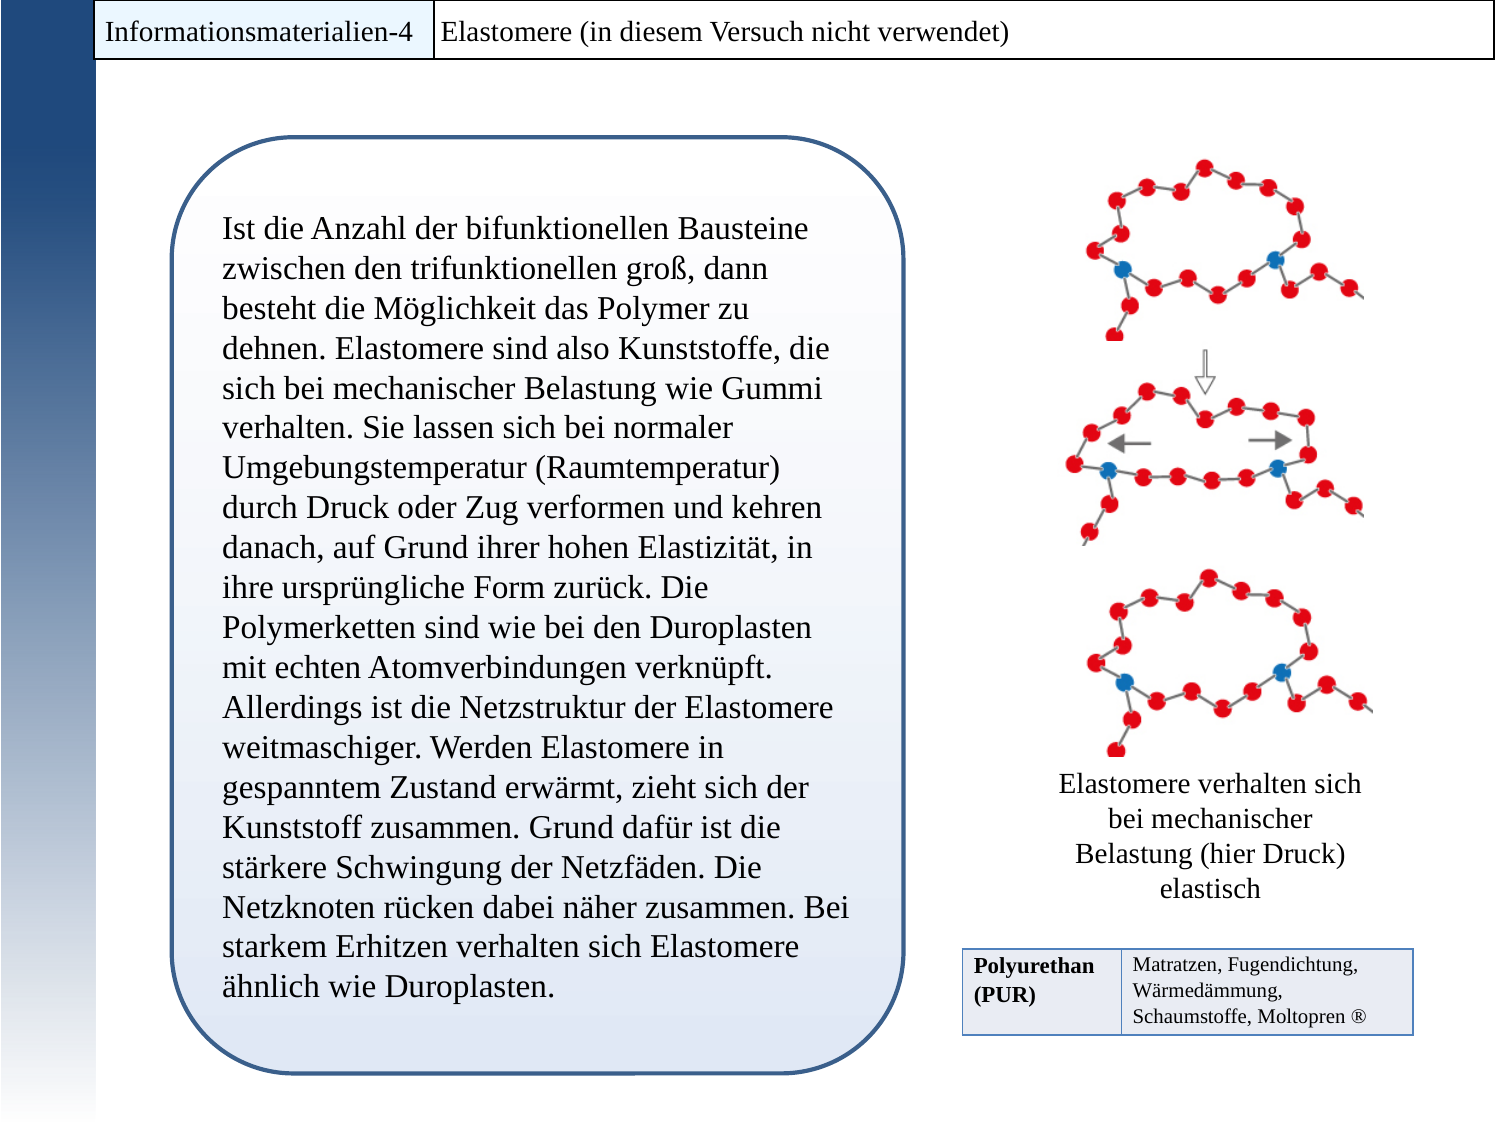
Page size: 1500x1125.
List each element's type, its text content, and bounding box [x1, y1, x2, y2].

picture [1056, 136, 1373, 757]
text_box Ist die Anzahl der bifunktionellen Bausteine zwischen den trifunktionellen groß, dann besteht die Möglichkeit das Polymer zu dehnen. Elastomere sind also Kunststoffe, die sich bei mechanischer Belastung wie Gummi verhalten. Sie lassen sich bei normaler Umgebungstemperatur (Raumtemperatur) durch Druck oder Zug verformen und kehren danach, auf Grund ihrer hohen Elastizität, in ihre ursprüngliche Form zurück. Die Polymerketten sind wie bei den Duroplasten mit echten Atomverbindungen verknüpft. Allerdings ist die Netzstruktur der Elastomere weitmaschiger. Werden Elastomere in gespanntem Zustand erwärmt, zieht sich der Kunststoff zusammen. Grund dafür ist die stärkere Schwingung der Netzfäden. Die Netzknoten rücken dabei näher zusammen. Bei starkem Erhitzen verhalten sich Elastomere ähnlich wie Duroplasten. [169, 135, 906, 1076]
table_header Matratzen, Fugendichtung, Wärmedämmung, Schaumstoffe, Moltopren ® [1122, 950, 1412, 1034]
table_header Elastomere (in diesem Versuch nicht verwendet) [435, 1, 1493, 58]
table_header Informationsmaterialien-4 [95, 1, 433, 58]
text_box Elastomere verhalten sich bei mechanischer Belastung (hier Druck) elastisch [1033, 757, 1388, 947]
picture [1, 0, 97, 1125]
table_header Polyurethan (PUR) [963, 950, 1121, 1034]
